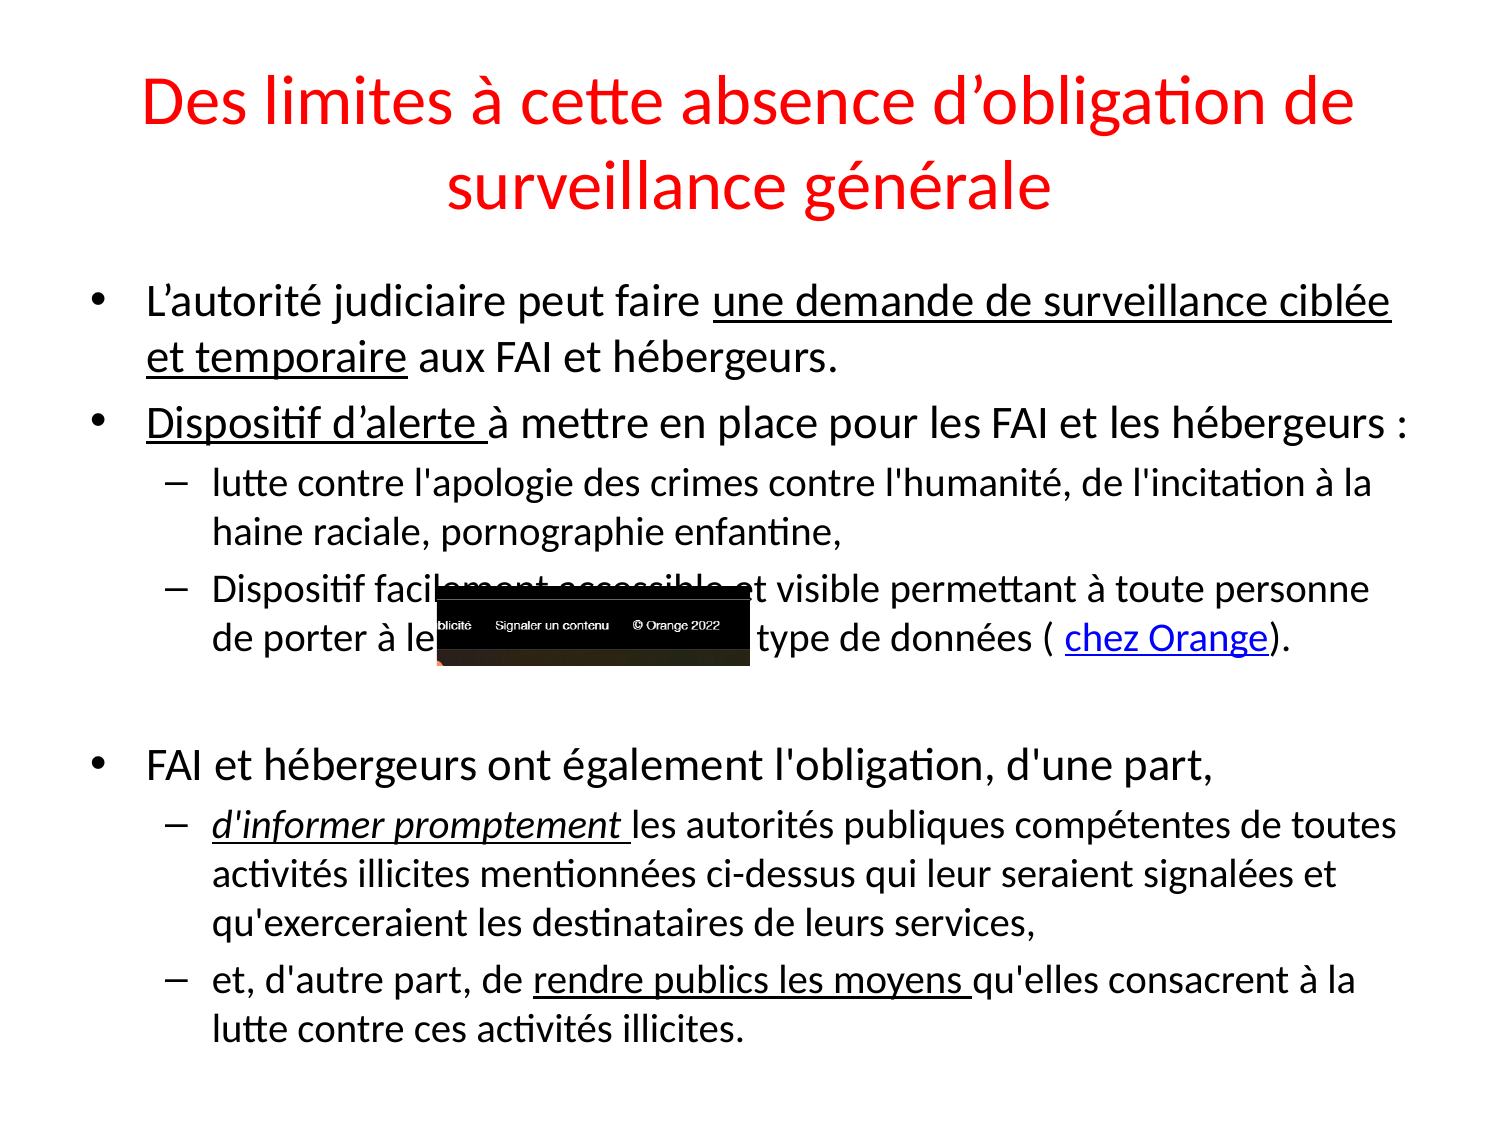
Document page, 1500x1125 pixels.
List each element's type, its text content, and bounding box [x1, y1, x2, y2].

title Des limites à cette absence d’obligation de surveillance générale [75, 45, 1425, 233]
list L’autorité judiciaire peut faire une demande de surveillance ciblée et temporaire aux FAI et hébergeurs. Dispositif d’alerte à mettre en place pour les FAI et les hébergeurs : lutte contre l'apologie des crimes contre l'humanité, de l'incitation à la haine raciale, pornographie enfantine, Dispositif facilement accessible et visible permettant à toute personne de porter à leur connaissance ce type de données ( chez Orange). FAI et hébergeurs ont également l'obligation, d'une part, d'informer promptement les autorités publiques compétentes de toutes activités illicites mentionnées ci-dessus qui leur seraient signalées et qu'exerceraient les destinataires de leurs services, et, d'autre part, de rendre publics les moyens qu'elles consacrent à la lutte contre ces activités illicites. [75, 262, 1436, 1080]
picture [436, 585, 751, 666]
